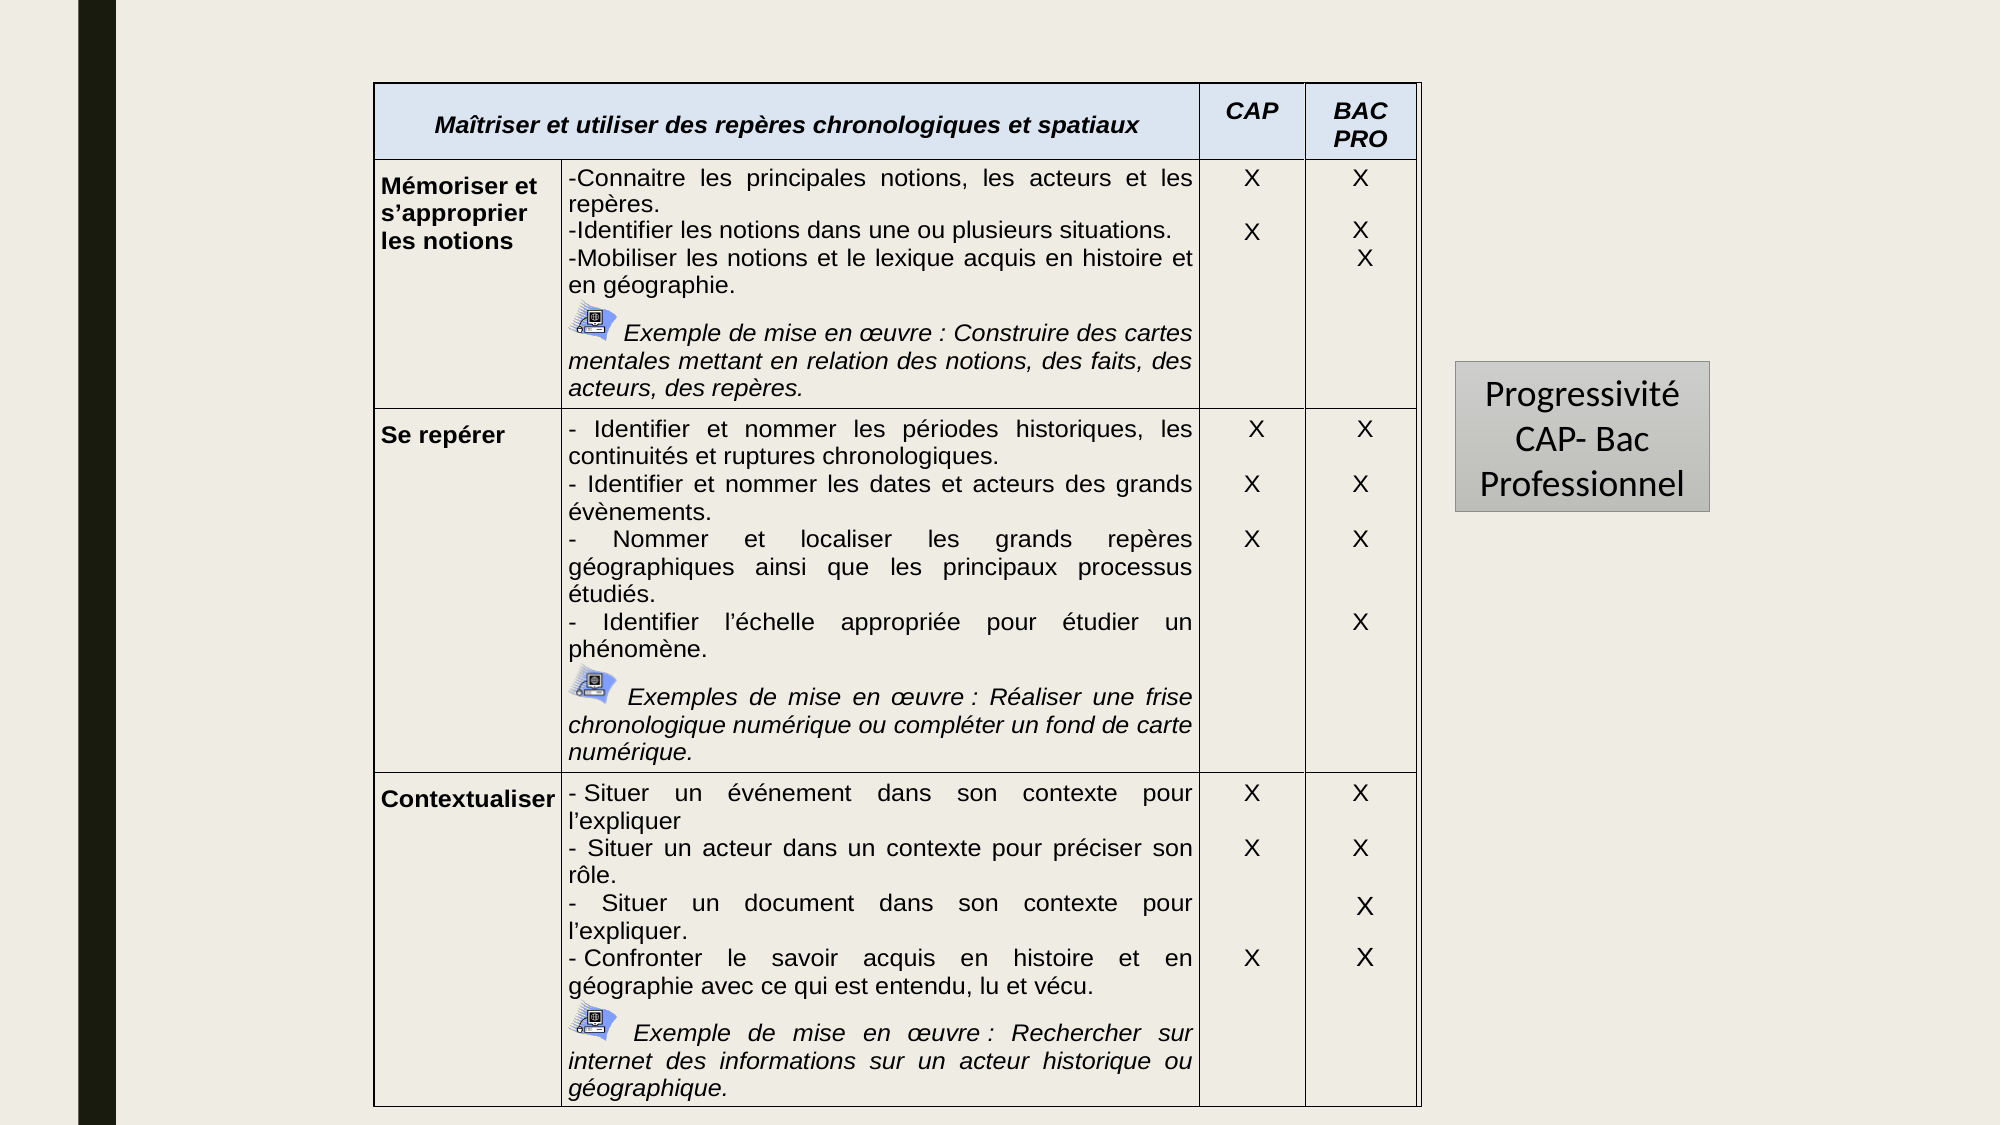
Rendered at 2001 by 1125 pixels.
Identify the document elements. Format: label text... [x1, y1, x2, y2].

text_box Progressivité CAP- Bac Professionnel [1455, 361, 1710, 512]
picture [373, 83, 1421, 1107]
